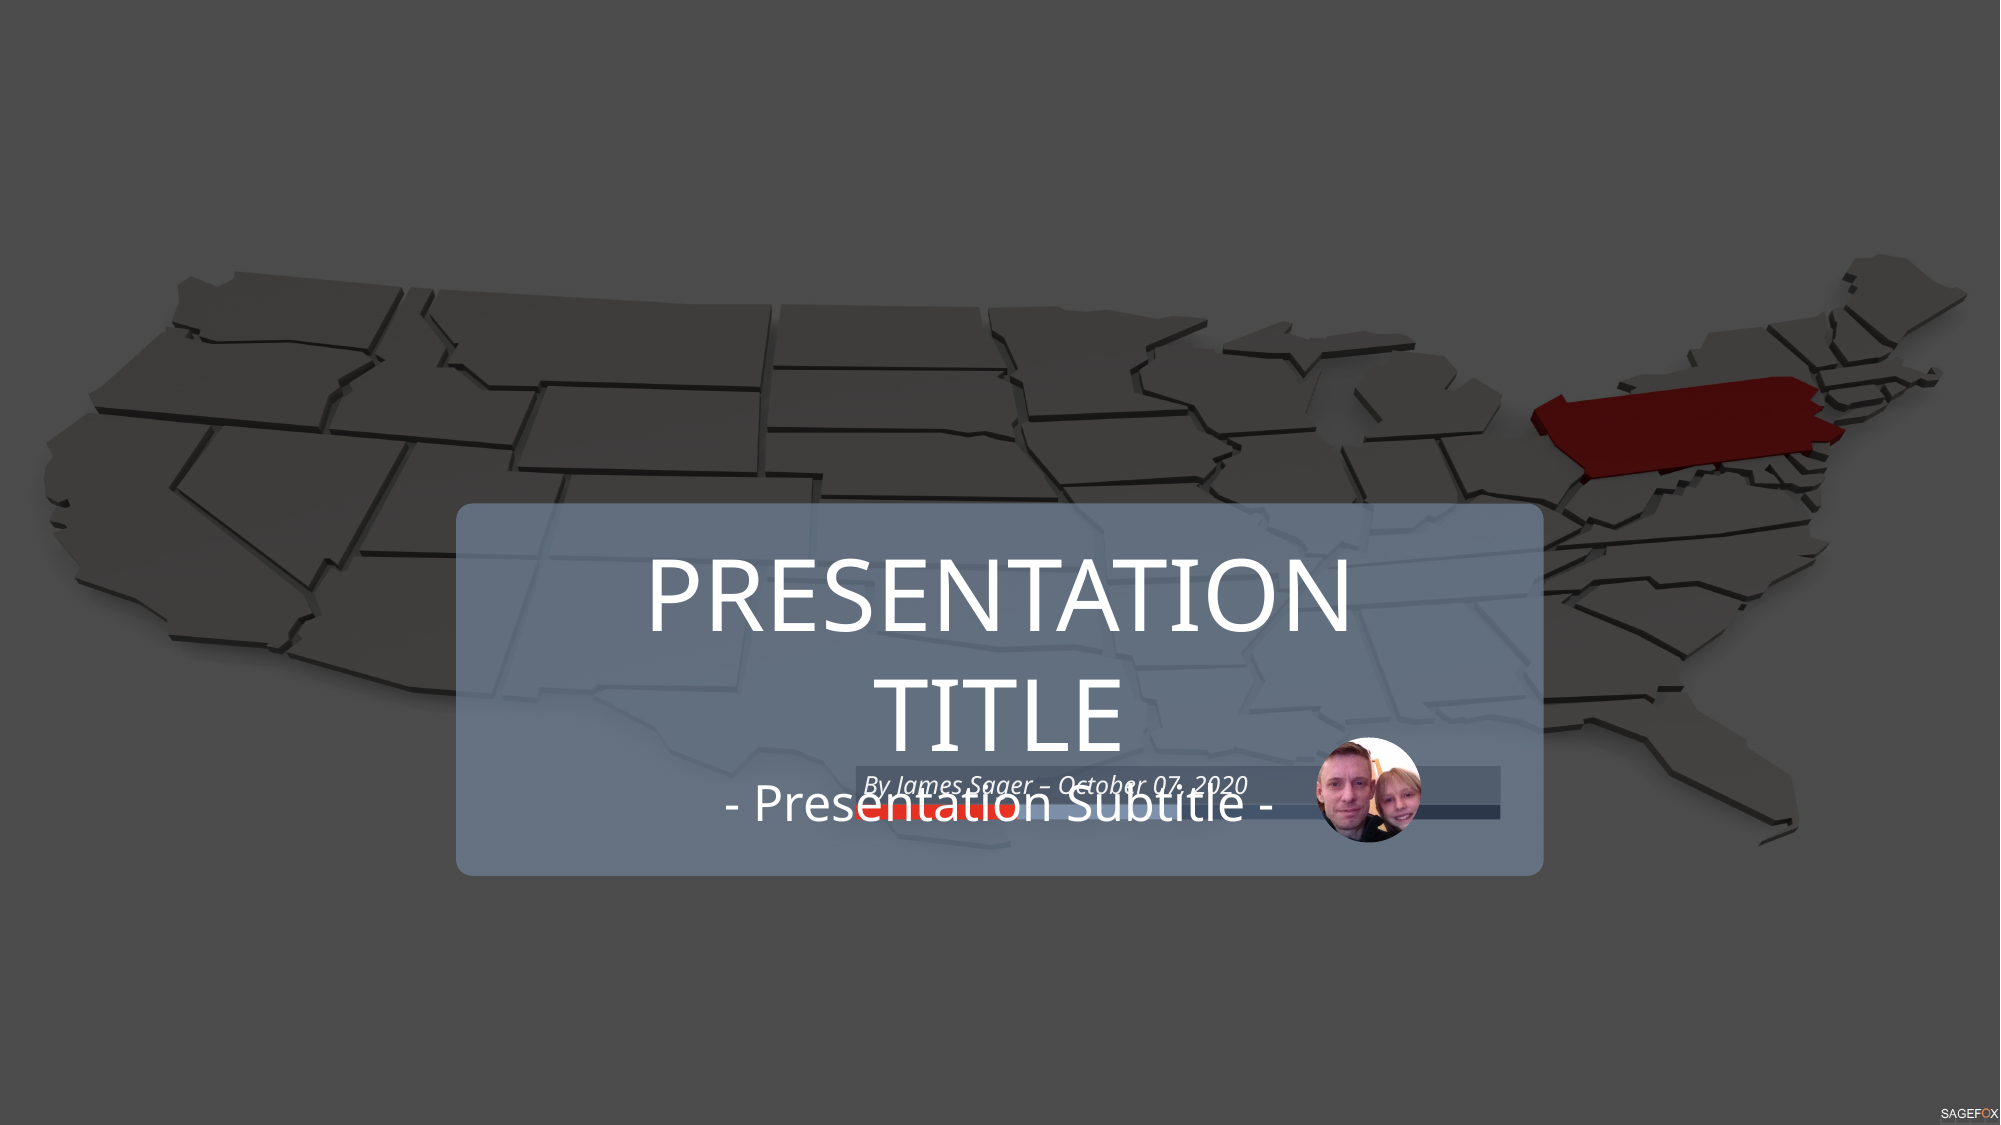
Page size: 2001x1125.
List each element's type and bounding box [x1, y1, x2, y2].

text_box [456, 503, 1544, 876]
picture [0, 0, 2001, 1125]
